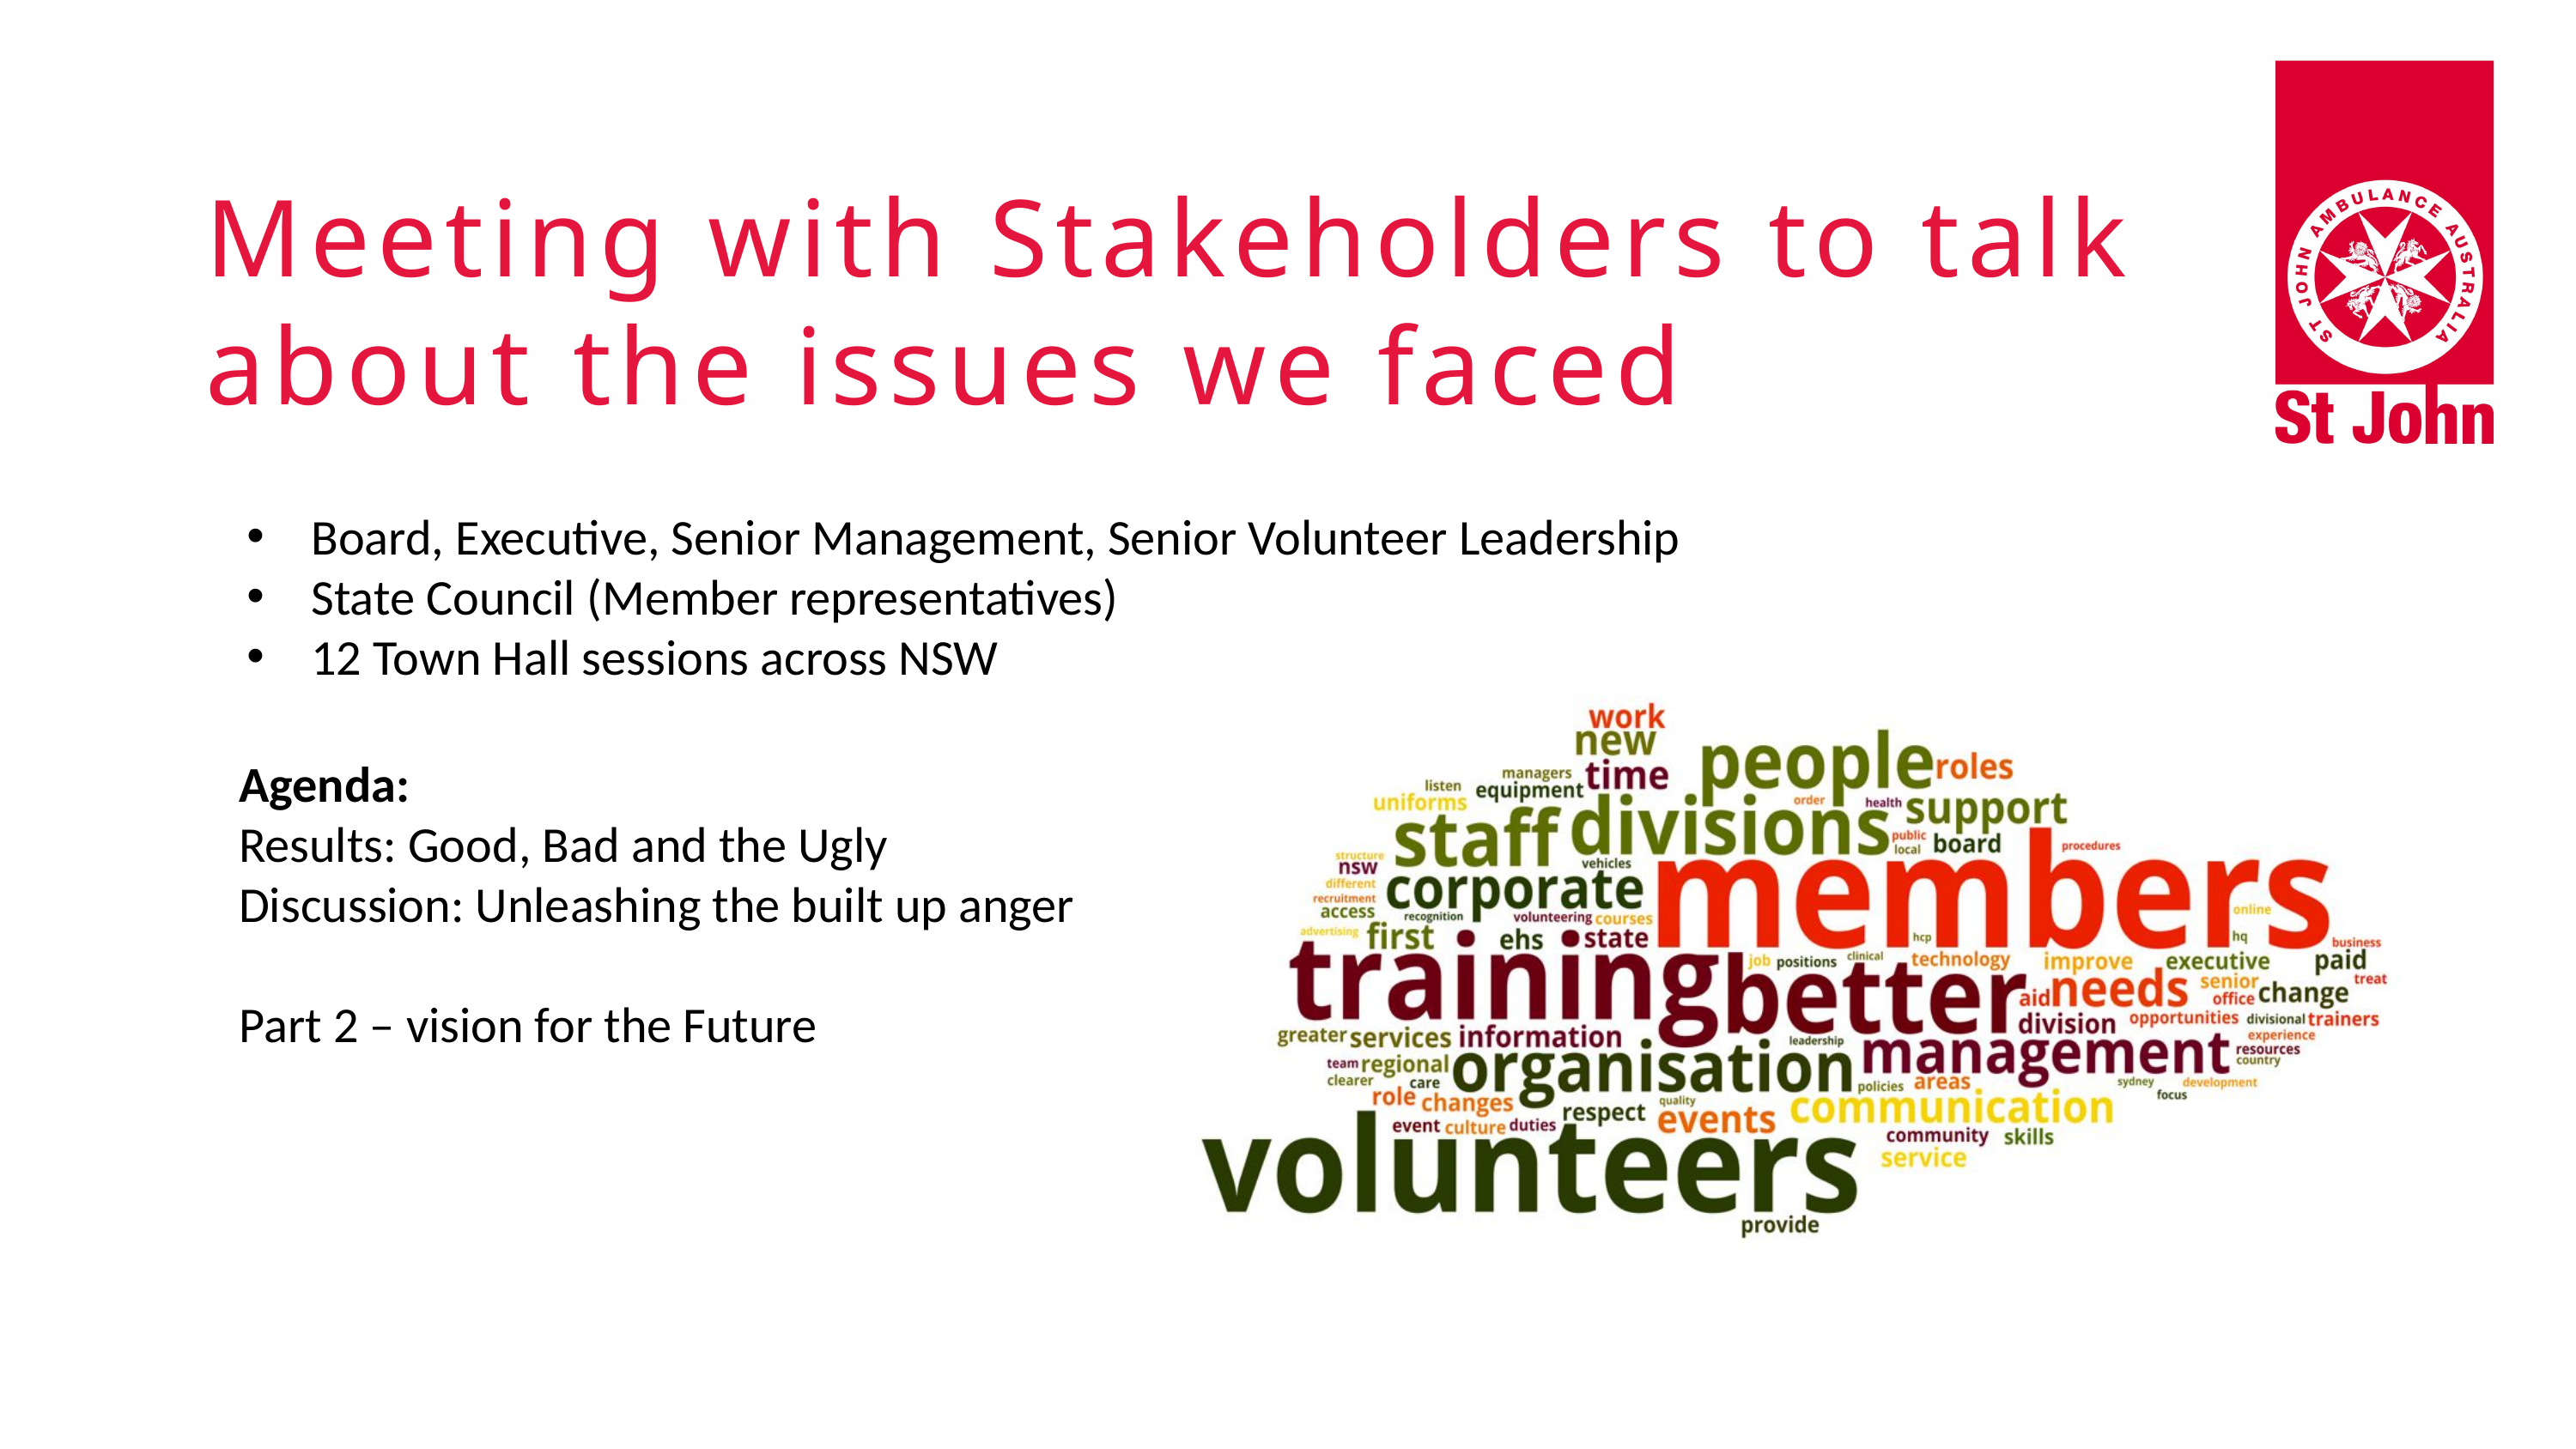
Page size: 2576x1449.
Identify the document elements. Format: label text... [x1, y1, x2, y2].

text_box Board, Executive, Senior Management, Senior Volunteer Leadership State Council (Member representatives) 12 Town Hall sessions across NSW [246, 488, 2158, 745]
text_box [2275, 58, 2494, 445]
picture [1169, 659, 2426, 1271]
text_box Agenda: Results: Good, Bad and the Ugly Discussion: Unleashing the built up anger Part 2 – vision for the Future [226, 745, 1164, 1098]
title Meeting with Stakeholders to talk about the issues we faced [204, 168, 2201, 426]
